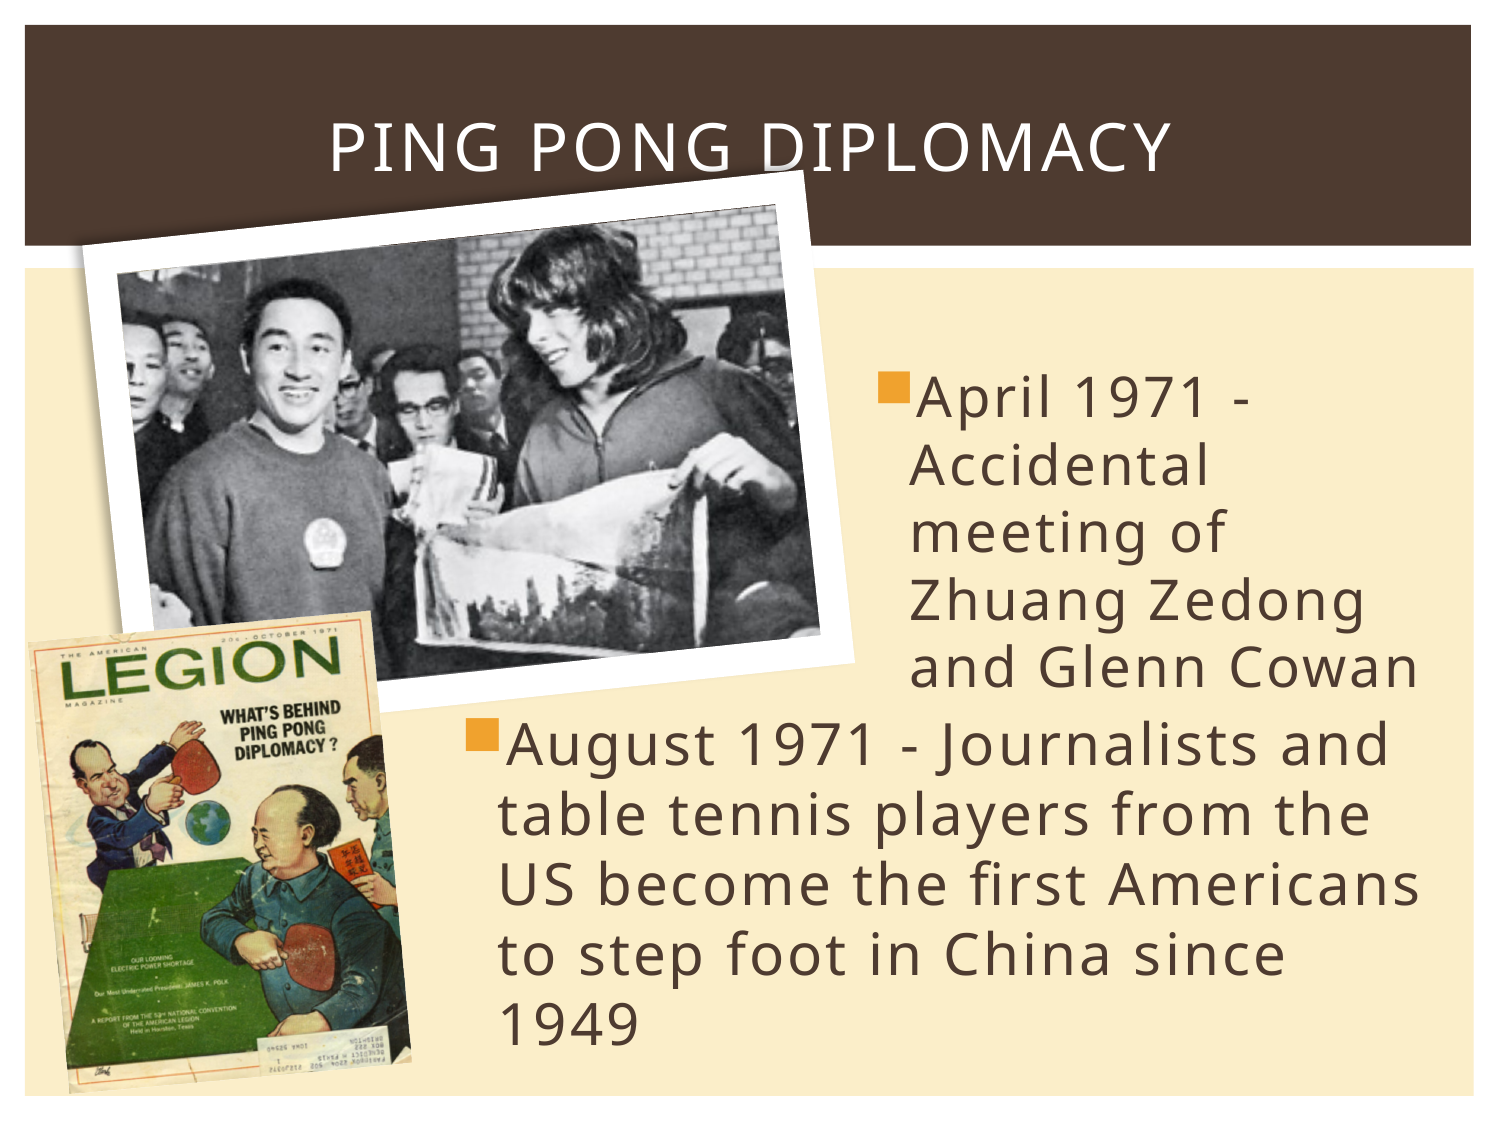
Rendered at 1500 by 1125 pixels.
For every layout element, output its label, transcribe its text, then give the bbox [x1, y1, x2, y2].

picture [0, 206, 820, 1093]
list April 1971 - Accidental meeting of Zhuang Zedong and Glenn Cowan [849, 353, 1468, 606]
list August 1971 - Journalists and table tennis players from the US become the first Americans to step foot in China since 1949 [447, 699, 1463, 1075]
title Ping Pong Diplomacy [62, 58, 1438, 232]
